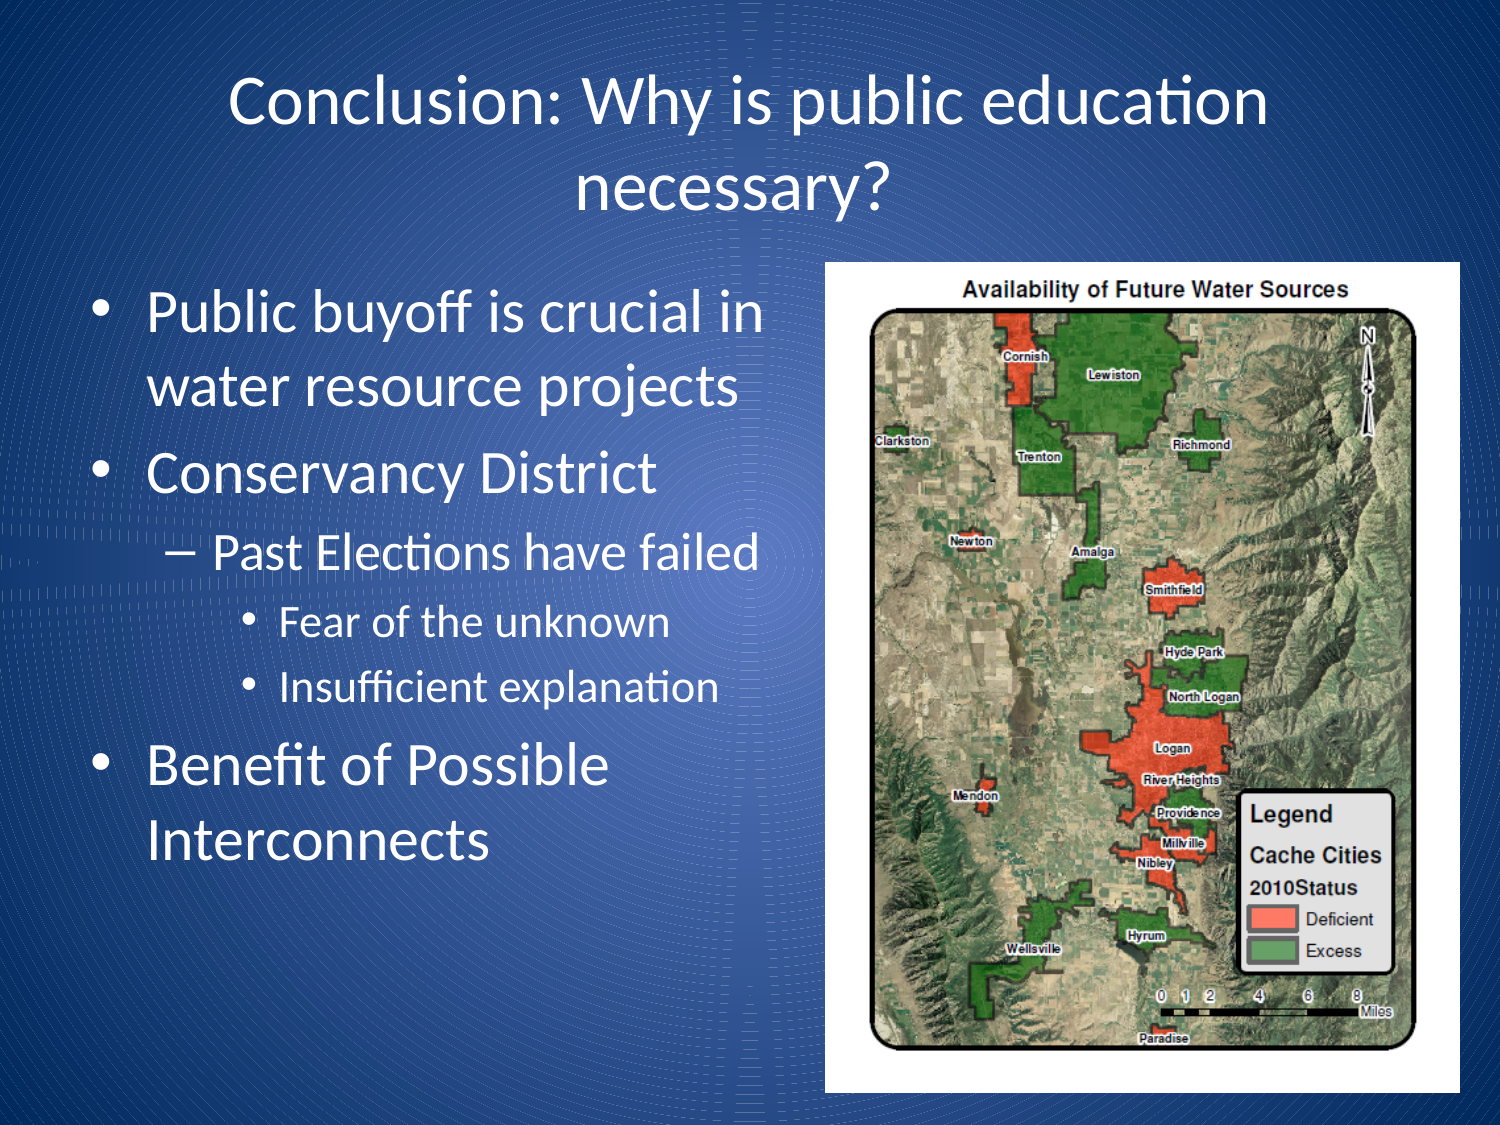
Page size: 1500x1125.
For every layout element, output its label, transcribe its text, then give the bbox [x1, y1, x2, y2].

list Public buyoff is crucial in water resource projects Conservancy District Past Elections have failed Fear of the unknown Insufficient explanation Benefit of Possible Interconnects [75, 262, 788, 1005]
title Conclusion: Why is public education necessary? [75, 45, 1425, 233]
picture [824, 262, 1461, 1093]
